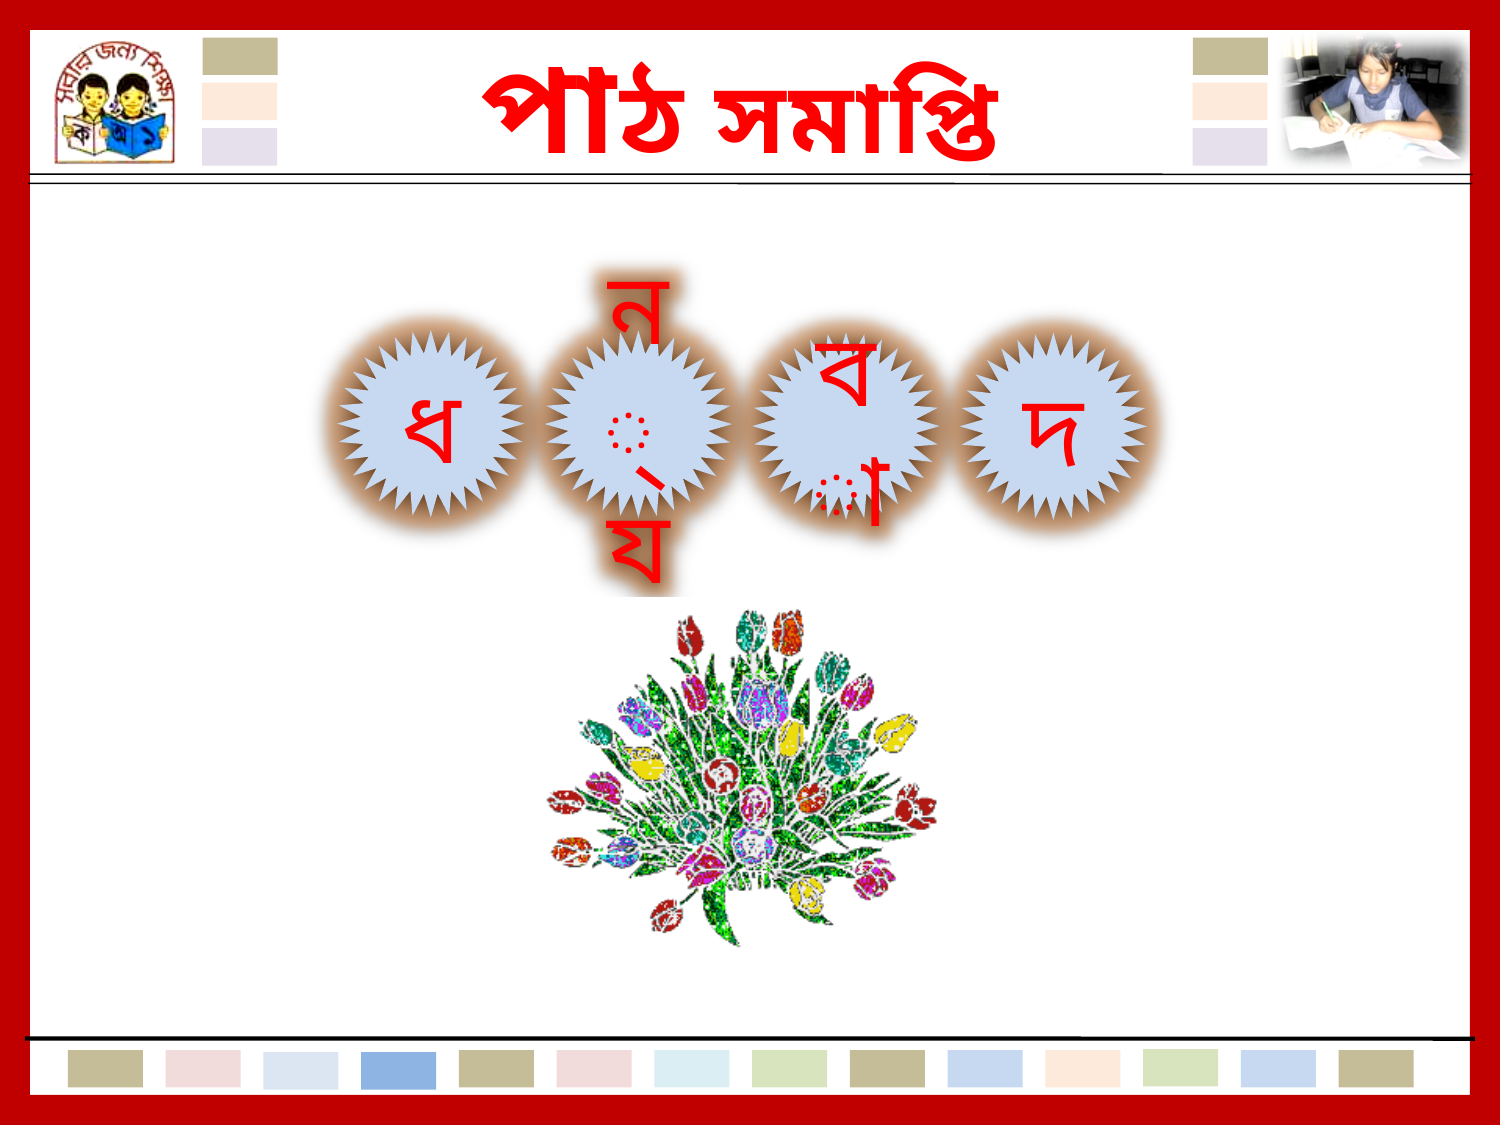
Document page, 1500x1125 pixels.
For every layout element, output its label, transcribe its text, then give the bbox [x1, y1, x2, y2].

text_box বা [750, 330, 935, 522]
text_box পাঠ সমাপ্তি [465, 21, 1013, 186]
picture [543, 597, 943, 1017]
text_box ন্য [542, 328, 728, 520]
text_box ধ [334, 327, 520, 520]
text_box দ [957, 330, 1150, 523]
